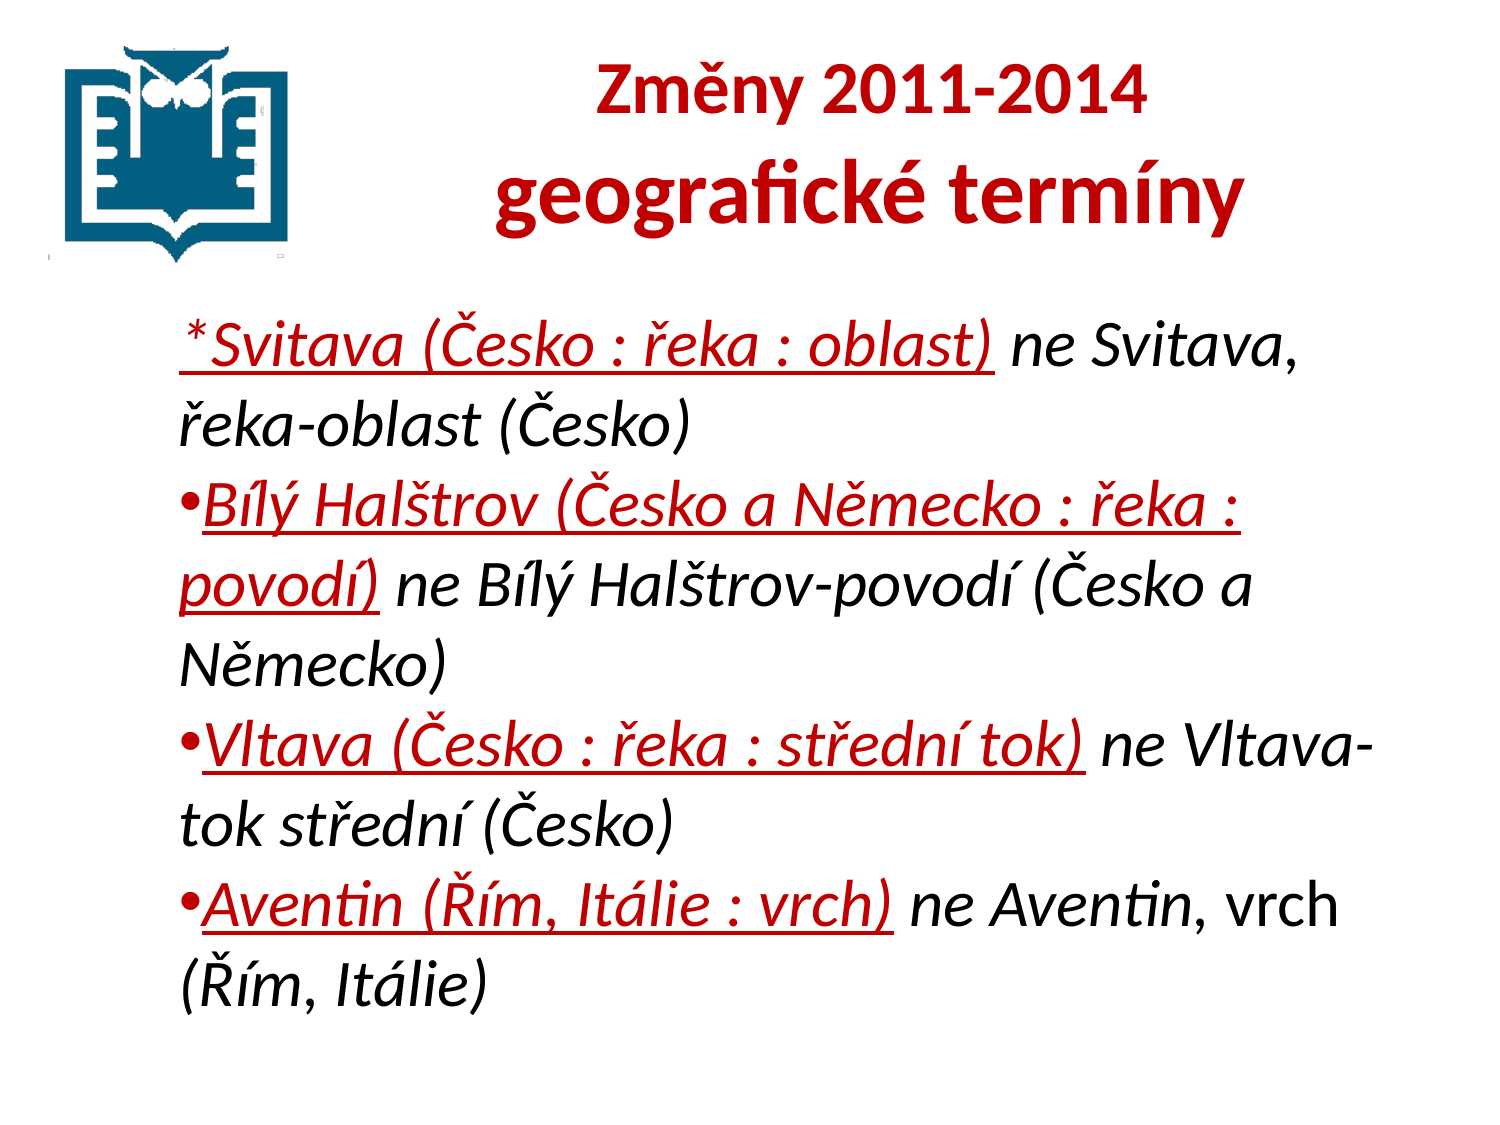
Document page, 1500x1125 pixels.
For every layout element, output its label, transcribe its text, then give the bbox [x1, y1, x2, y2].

title Změny 2011-2014 geografické termíny [316, 82, 1425, 247]
text_box *Svitava (Česko : řeka : oblast) ne Svitava, řeka-oblast (Česko) Bílý Halštrov (Česko a Německo : řeka : povodí) ne Bílý Halštrov-povodí (Česko a Německo) Vltava (Česko : řeka : střední tok) ne Vltava-tok střední (Česko) Aventin (Řím, Itálie : vrch) ne Aventin, vrch (Řím, Itálie) [164, 292, 1430, 1108]
picture [46, 46, 308, 266]
